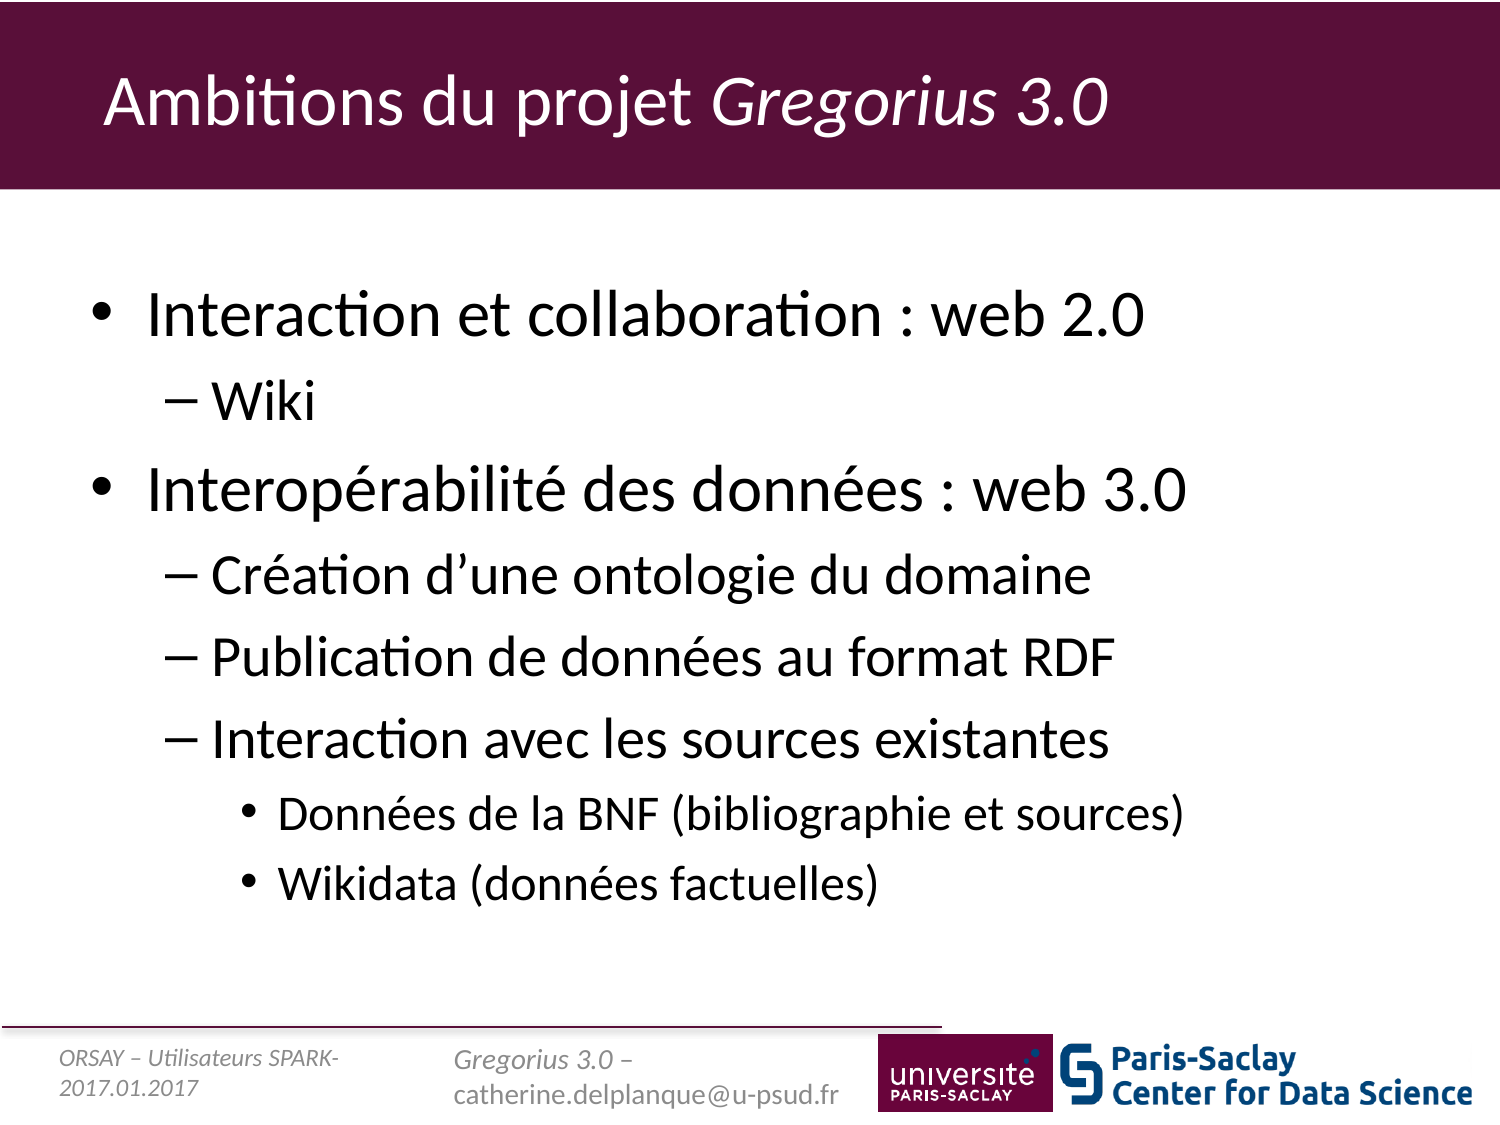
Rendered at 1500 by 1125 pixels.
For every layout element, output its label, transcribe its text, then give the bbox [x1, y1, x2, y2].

title Ambitions du projet Gregorius 3.0 [0, 2, 1500, 190]
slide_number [43, 1041, 439, 1102]
footer Gregorius 3.0 – catherine.delplanque@u-psud.fr [438, 1045, 868, 1106]
list Interaction et collaboration : web 2.0 Wiki Interopérabilité des données : web 3.0 Création d’une ontologie du domaine Publication de données au format RDF Interaction avec les sources existantes Données de la BNF (bibliographie et sources) Wikidata (données factuelles) [75, 262, 1425, 1005]
